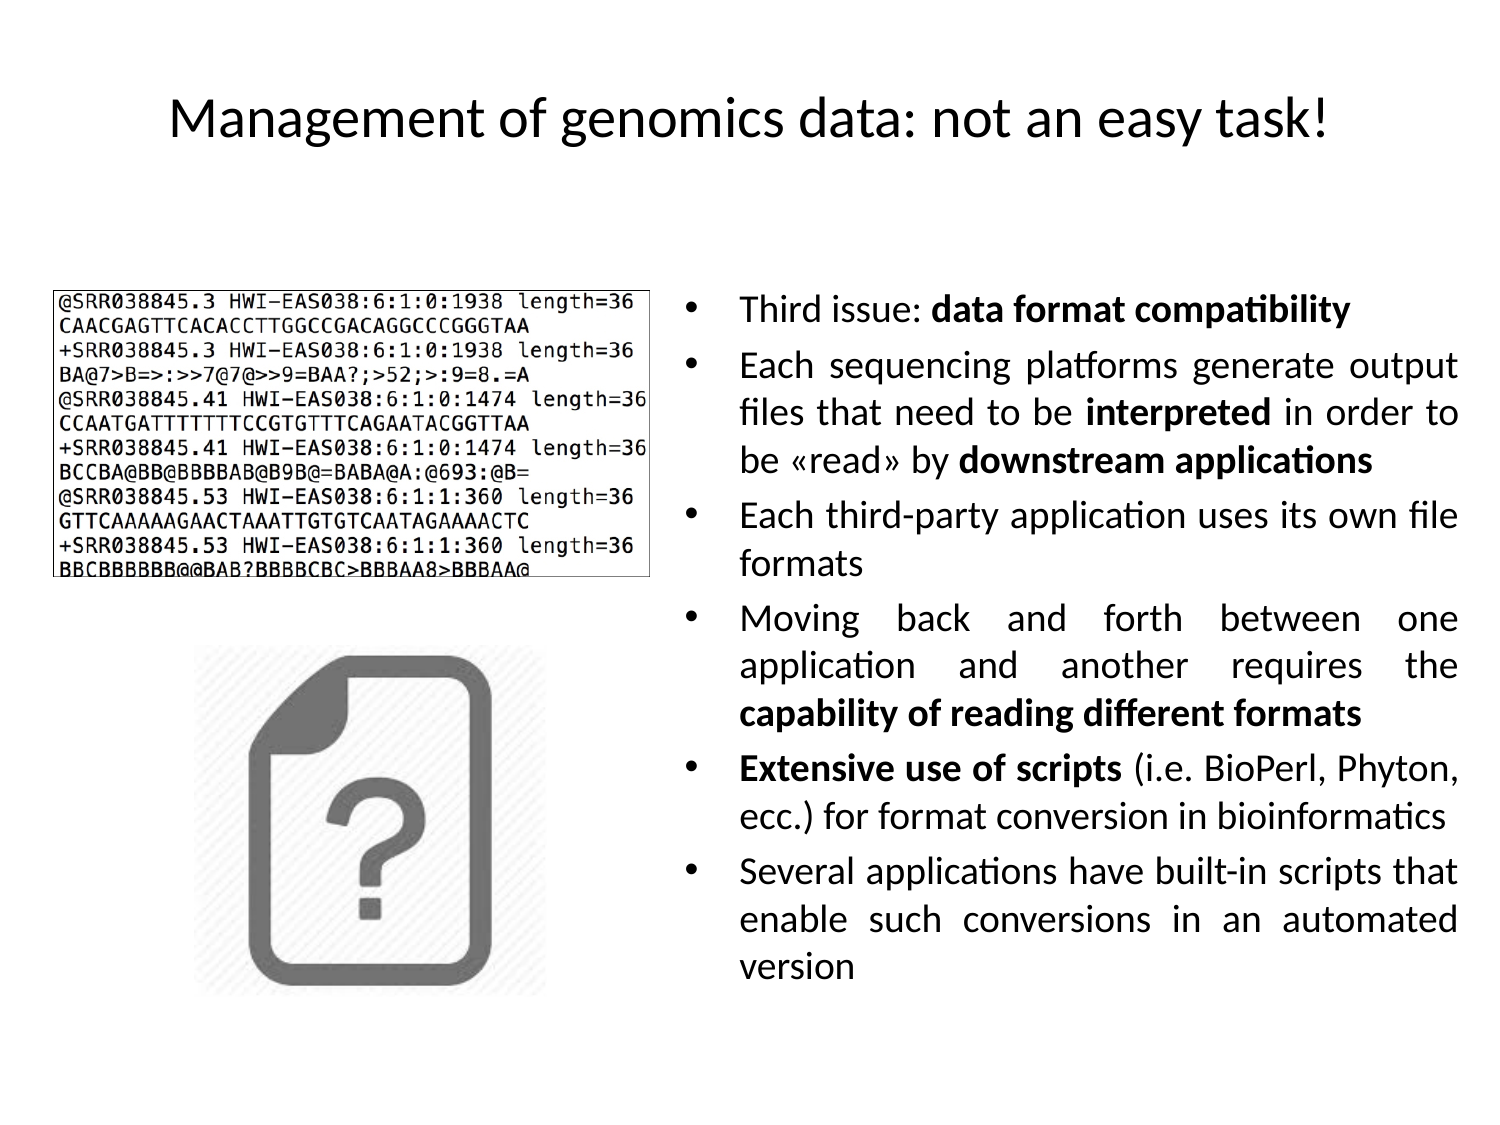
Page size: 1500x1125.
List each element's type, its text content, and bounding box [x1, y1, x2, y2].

picture [52, 290, 650, 577]
picture [194, 644, 547, 997]
list Third issue: data format compatibility Each sequencing platforms generate output files that need to be interpreted in order to be «read» by downstream applications Each third-party application uses its own file formats Moving back and forth between one application and another requires the capability of reading different formats Extensive use of scripts (i.e. BioPerl, Phyton, ecc.) for format conversion in bioinformatics Several applications have built-in scripts that enable such conversions in an automated version [669, 275, 1475, 1044]
title Management of genomics data: not an easy task! [75, 45, 1425, 185]
